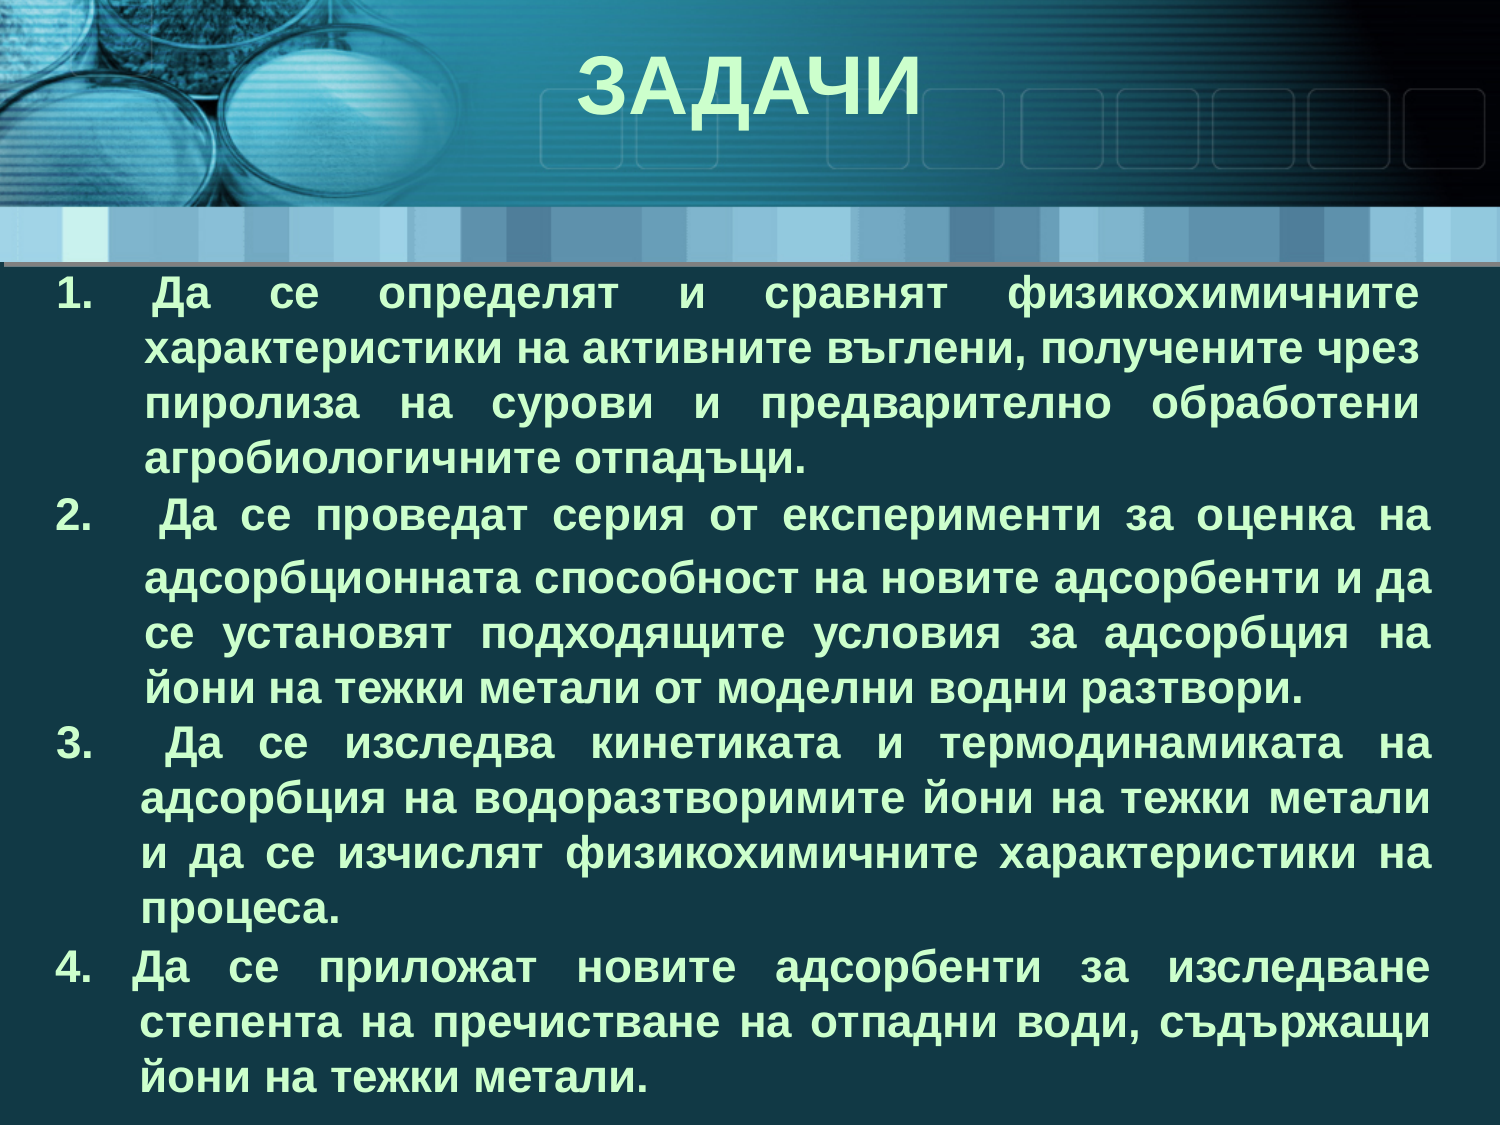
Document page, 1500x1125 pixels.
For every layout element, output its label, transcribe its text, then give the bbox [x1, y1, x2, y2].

text_box 2. Да се проведат серия от експерименти за оценка на адсорбционната способност на новите адсорбенти и да се установят подходящите условия за адсорбция на йони на тежки метали от моделни водни разтвори. [40, 477, 1447, 720]
picture [0, 0, 1500, 262]
list ЗАДАЧИ [515, 23, 985, 188]
text_box 1. Да се определят и сравнят физикохимичните характеристики на активните въглени, получените чрез пиролиза на сурови и предварително обработени агробиологичните отпадъци. [41, 255, 1436, 490]
text_box 4. Да се приложат новите адсорбенти за изследване степента на пречистване на отпадни води, съдържащи йони на тежки метали. [40, 929, 1447, 1110]
text_box 3. Да се изследва кинетиката и термодинамиката на адсорбция на водоразтворимите йони на тежки метали и да се изчислят физикохимичните характеристики на процеса. [41, 705, 1448, 941]
